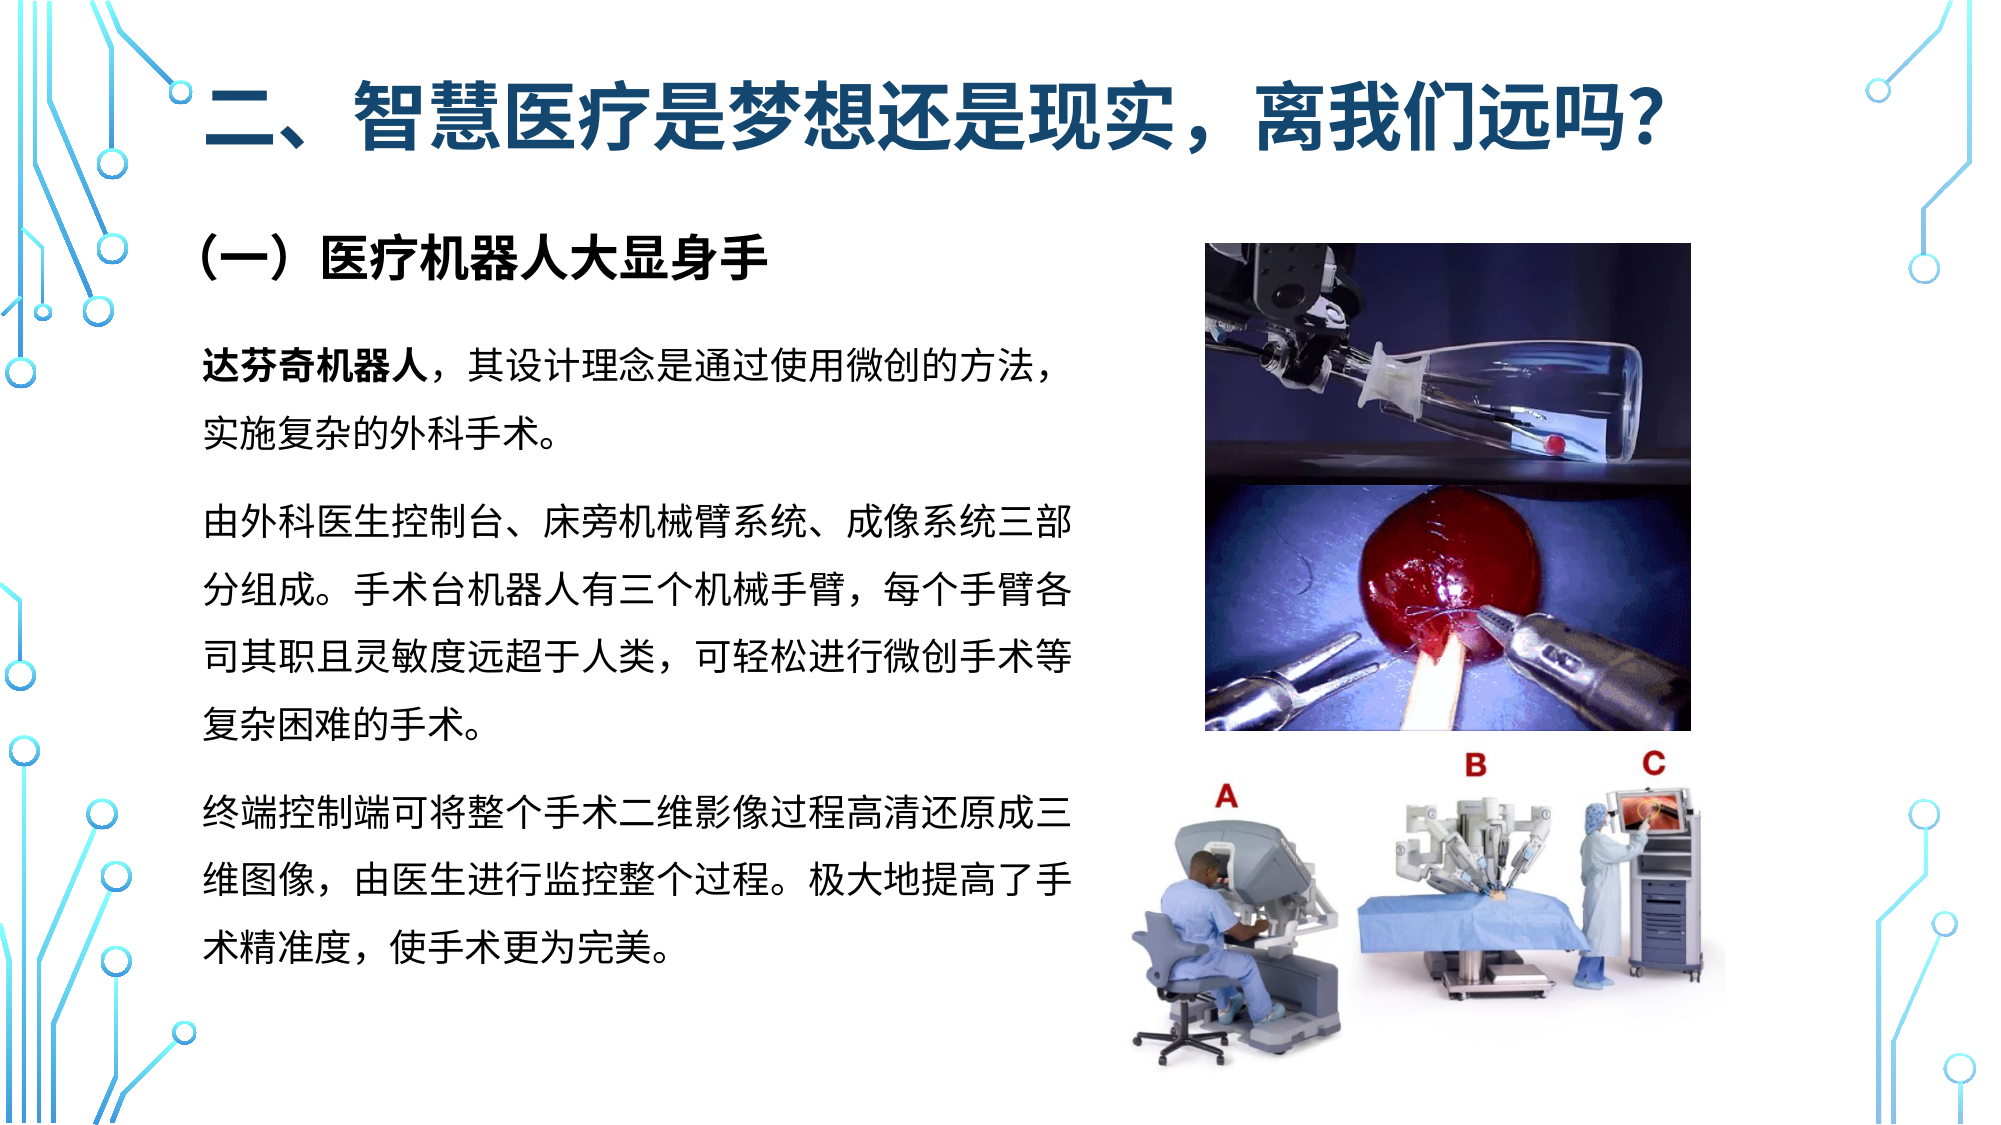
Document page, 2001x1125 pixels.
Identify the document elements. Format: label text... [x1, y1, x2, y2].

title 二、智慧医疗是梦想还是现实，离我们远吗？ [187, 0, 1813, 242]
picture [1205, 243, 1691, 732]
text_box （一）医疗机器人大显身手 [154, 189, 785, 295]
list 达芬奇机器人，其设计理念是通过使用微创的方法，实施复杂的外科手术。 由外科医生控制台、床旁机械臂系统、成像系统三部分组成。手术台机器人有三个机械手臂，每个手臂各司其职且灵敏度远超于人类，可轻松进行微创手术等复杂困难的手术。 终端控制端可将整个手术二维影像过程高清还原成三维图像，由医生进行监控整个过程。极大地提高了手术精准度，使手术更为完美。 [187, 312, 1088, 1049]
picture [1117, 742, 1726, 1074]
